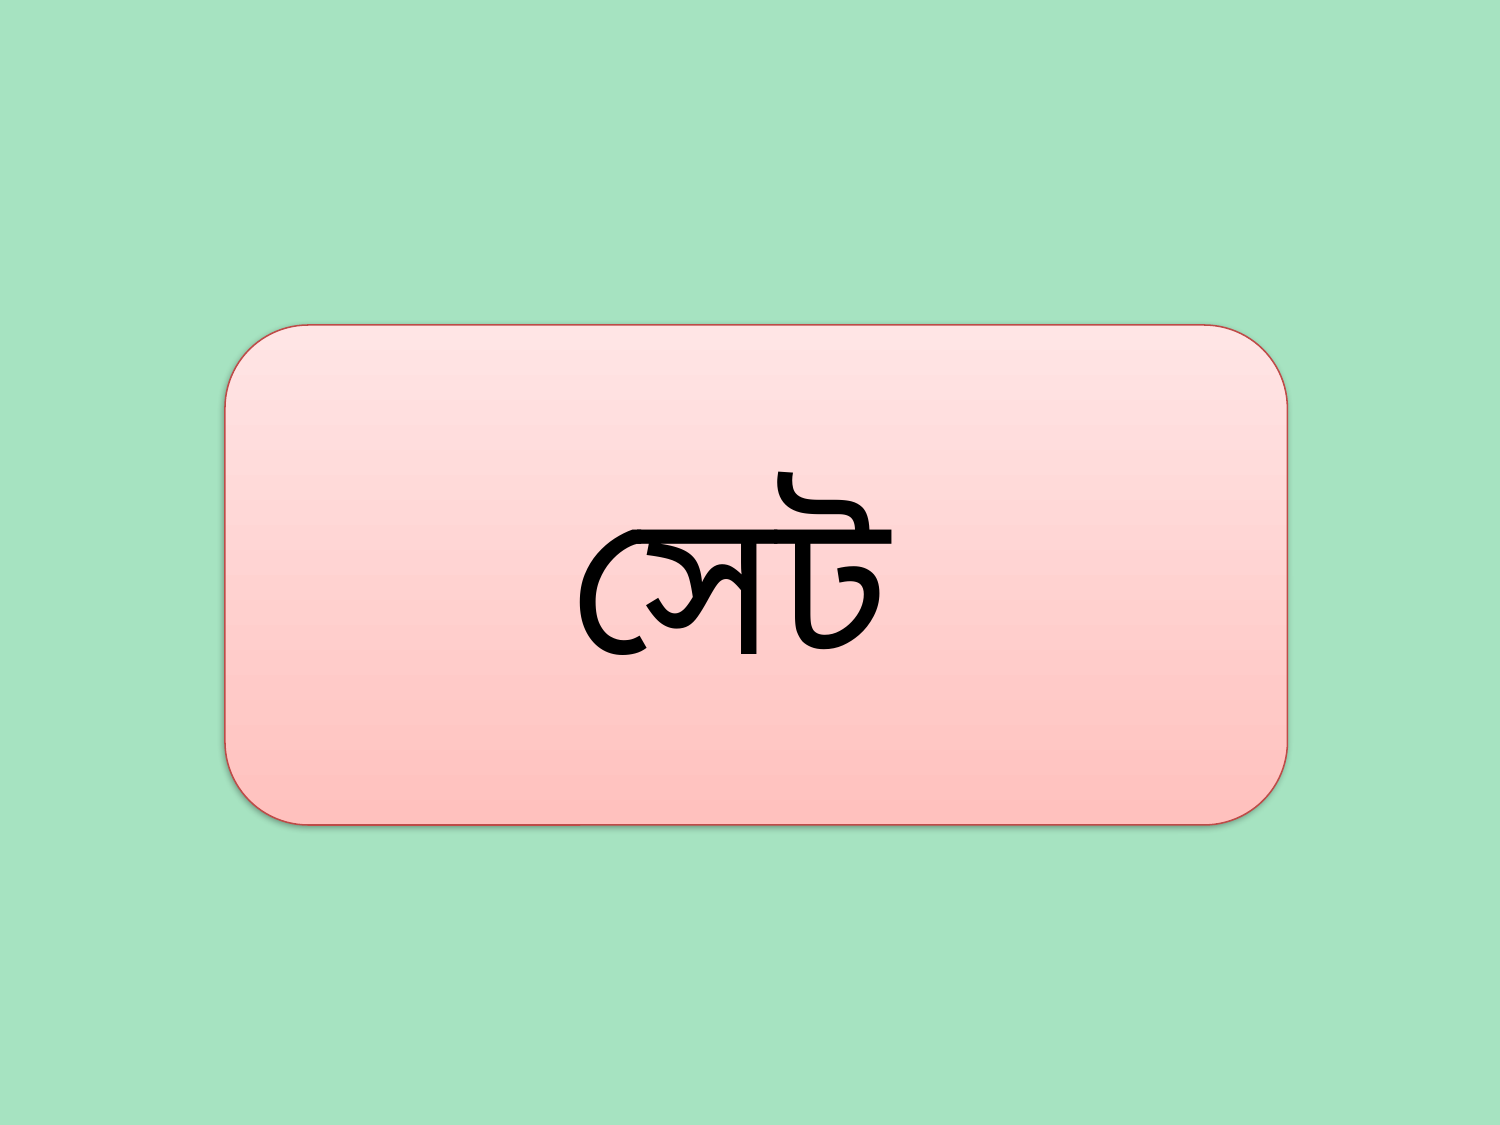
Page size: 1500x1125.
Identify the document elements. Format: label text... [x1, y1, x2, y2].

text_box সেট [224, 324, 1289, 826]
